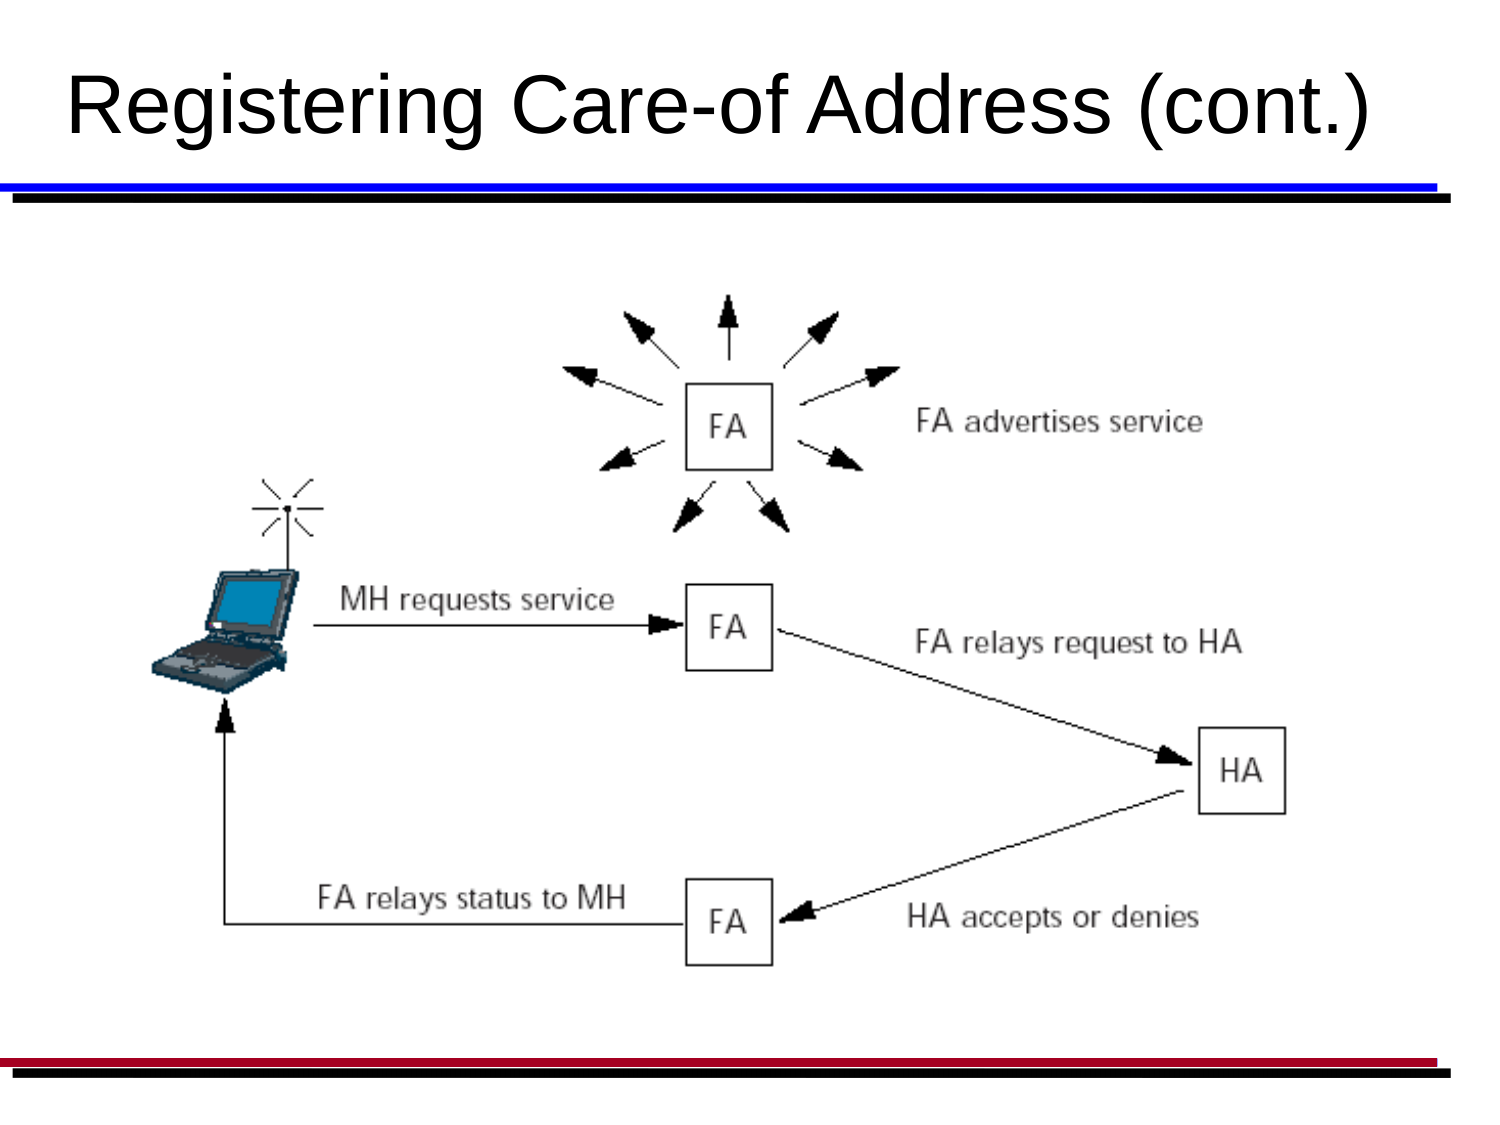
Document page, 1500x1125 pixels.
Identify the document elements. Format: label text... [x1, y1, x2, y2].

picture [131, 277, 1305, 979]
title Registering Care-of Address (cont.) [50, 0, 1425, 200]
